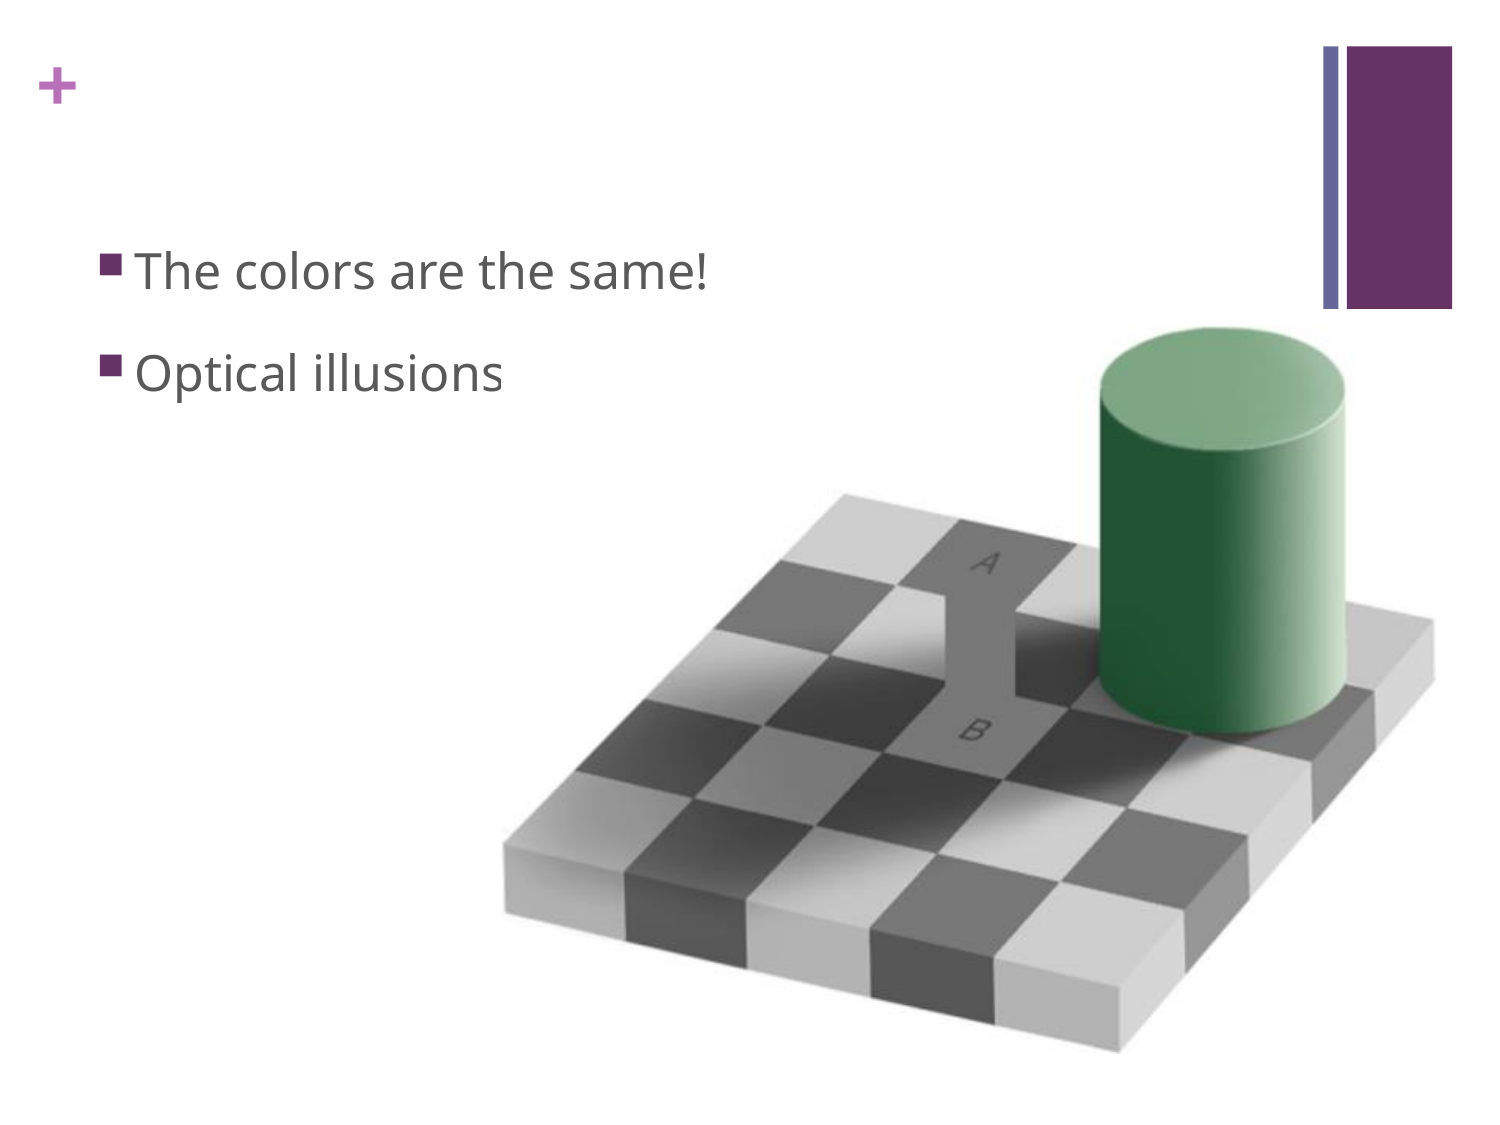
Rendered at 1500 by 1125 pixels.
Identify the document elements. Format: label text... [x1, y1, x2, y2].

list The colors are the same! Optical illusions [81, 231, 1322, 1005]
picture [501, 325, 1436, 1054]
